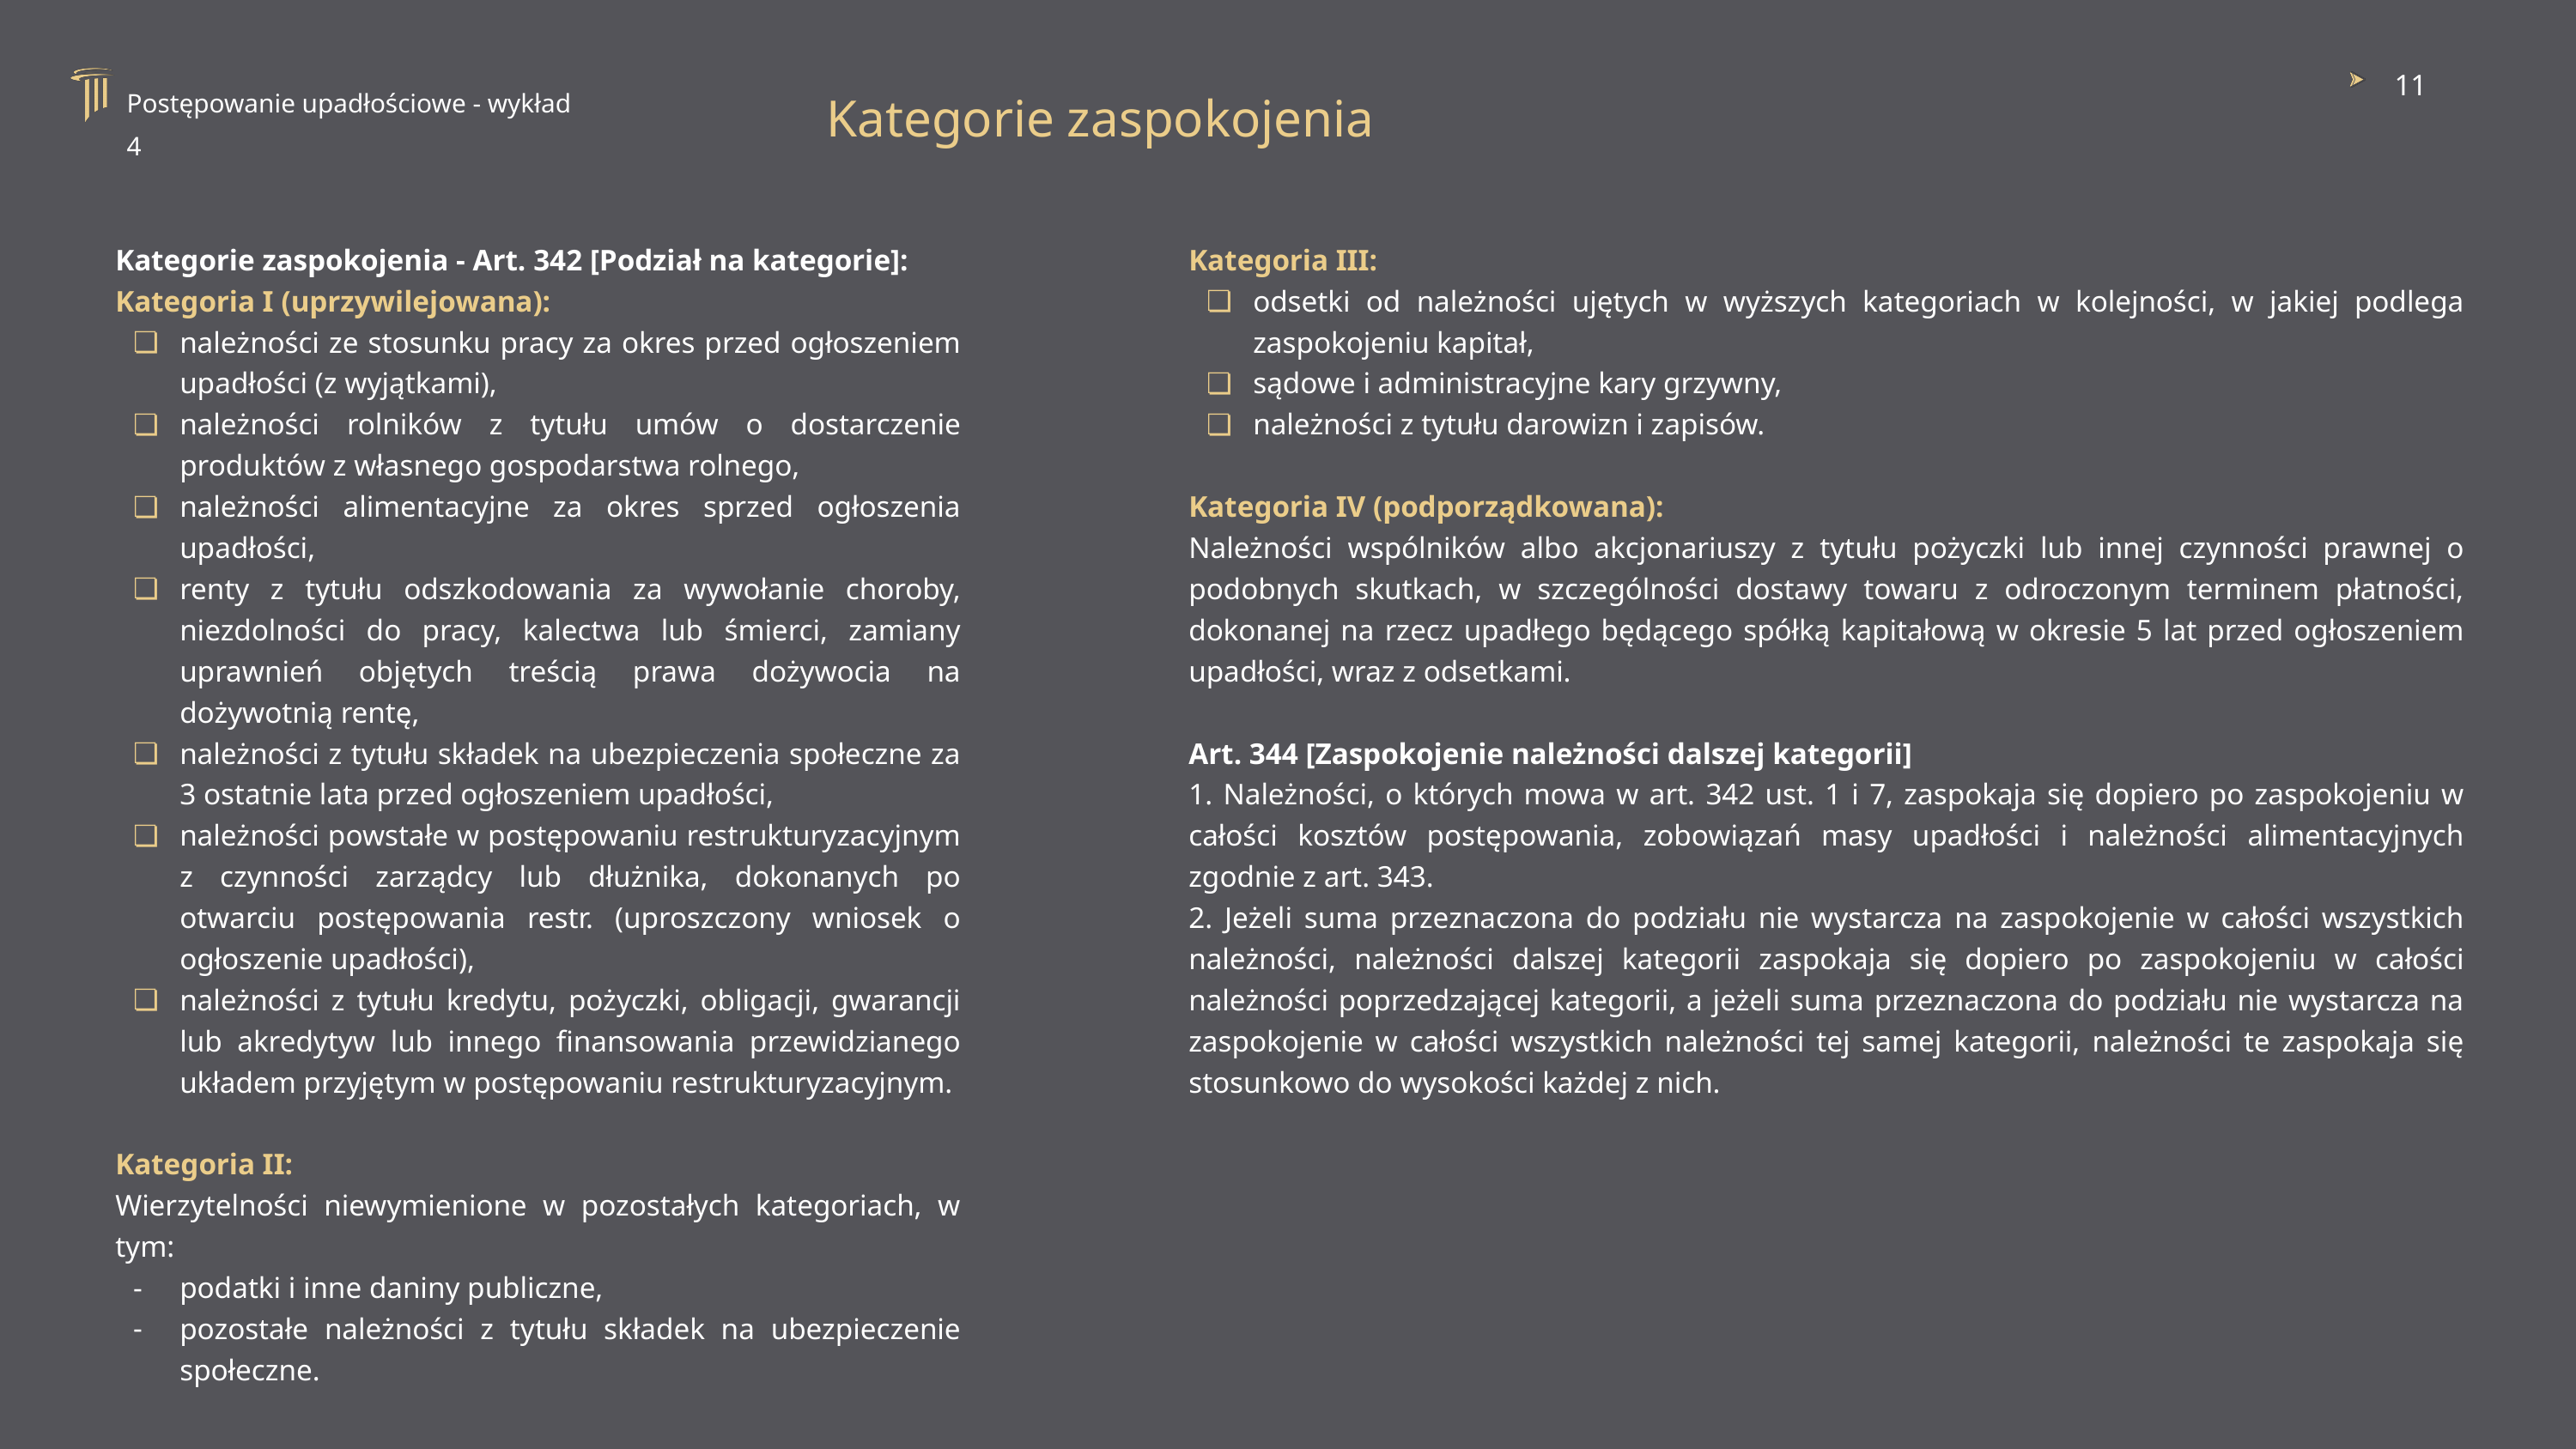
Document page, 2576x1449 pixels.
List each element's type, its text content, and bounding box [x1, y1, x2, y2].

text_box Kategorie zaspokojenia [826, 75, 2322, 148]
text_box Kategorie zaspokojenia - Art. 342 [Podział na kategorie]: Kategoria I (uprzywilejowana): należności ze stosunku pracy za okres przed ogłoszeniem upadłości (z wyjątkami), należności rolników z tytułu umów o dostarczenie produktów z własnego gospodarstwa rolnego, należności alimentacyjne za okres sprzed ogłoszenia upadłości, renty z tytułu odszkodowania za wywołanie choroby, niezdolności do pracy, kalectwa lub śmierci, zamiany uprawnień objętych treścią prawa dożywocia na dożywotnią rentę, należności z tytułu składek na ubezpieczenia społeczne za 3 ostatnie lata przed ogłoszeniem upadłości, należności powstałe w postępowaniu restrukturyzacyjnym z czynności zarządcy lub dłużnika, dokonanych po otwarciu postępowania restr. (uproszczony wniosek o ogłoszenie upadłości), należności z tytułu kredytu, pożyczki, obligacji, gwarancji lub akredytyw lub innego finansowania przewidzianego układem przyjętym w postępowaniu restrukturyzacyjnym. Kategoria II: Wierzytelności niewymienione w pozostałych kategoriach, w tym: podatki i inne daniny publiczne, pozostałe należności z tytułu składek na ubezpieczenie społeczne. [115, 234, 963, 1428]
text_box [2349, 71, 2366, 88]
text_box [70, 68, 587, 149]
text_box Kategoria III: odsetki od należności ujętych w wyższych kategoriach w kolejności, w jakiej podlega zaspokojeniu kapitał, sądowe i administracyjne kary grzywny, należności z tytułu darowizn i zapisów. Kategoria IV (podporządkowana): Należności wspólników albo akcjonariuszy z tytułu pożyczki lub innej czynności prawnej o podobnych skutkach, w szczególności dostawy towaru z odroczonym terminem płatności, dokonanej na rzecz upadłego będącego spółką kapitałową w okresie 5 lat przed ogłoszeniem upadłości, wraz z odsetkami. Art. 344 [Zaspokojenie należności dalszej kategorii] 1. Należności, o których mowa w art. 342 ust. 1 i 7, zaspokaja się dopiero po zaspokojeniu w całości kosztów postępowania, zobowiązań masy upadłości i należności alimentacyjnych zgodnie z art. 343. 2. Jeżeli suma przeznaczona do podziału nie wystarcza na zaspokojenie w całości wszystkich należności, należności dalszej kategorii zaspokaja się dopiero po zaspokojeniu w całości należności poprzedzającej kategorii, a jeżeli suma przeznaczona do podziału nie wystarcza na zaspokojenie w całości wszystkich należności tej samej kategorii, należności te zaspokaja się stosunkowo do wysokości każdej z nich. [1188, 234, 2466, 1099]
text_box 11 [2390, 53, 2432, 102]
